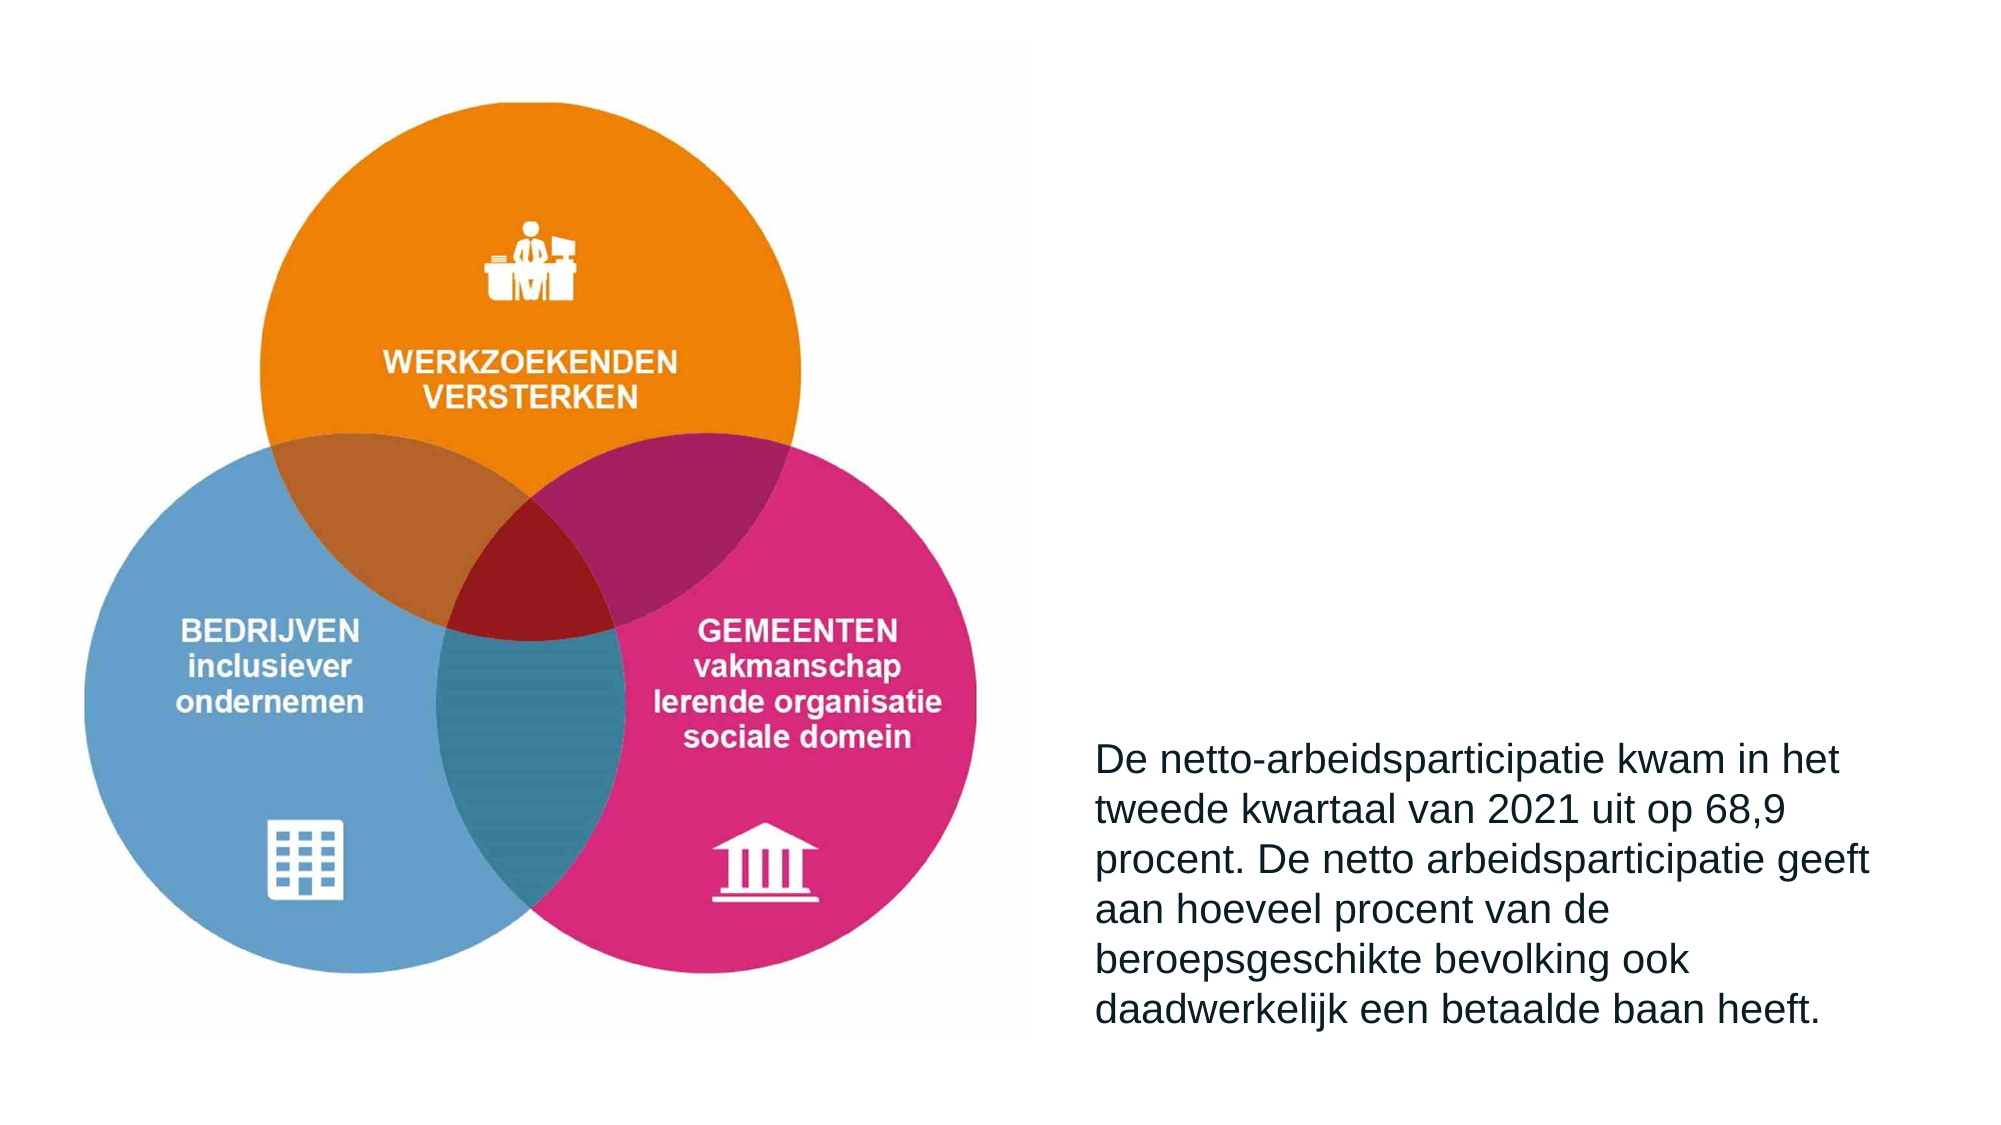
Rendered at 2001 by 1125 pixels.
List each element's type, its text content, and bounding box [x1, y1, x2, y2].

picture [40, 44, 1031, 1034]
text_box De netto-arbeidsparticipatie kwam in het tweede kwartaal van 2021 uit op 68,9 procent. De netto arbeidsparticipatie geeft aan hoeveel procent van de beroepsgeschikte bevolking ook daadwerkelijk een betaalde baan heeft. [1079, 723, 1896, 1125]
